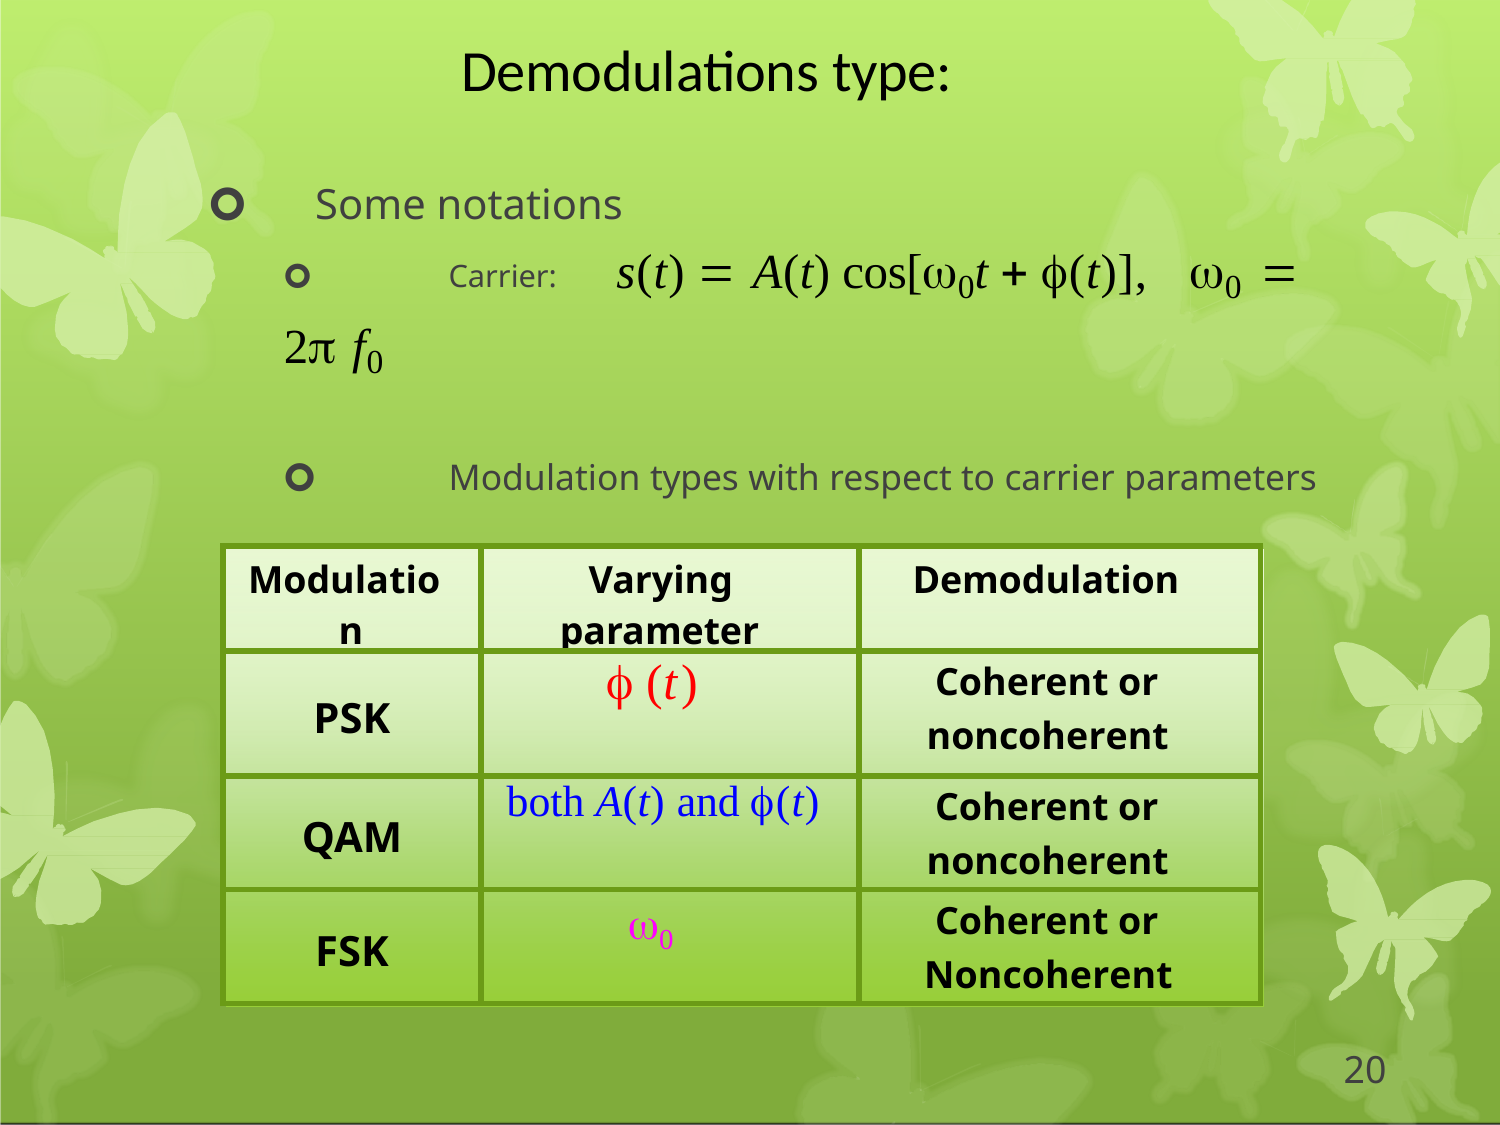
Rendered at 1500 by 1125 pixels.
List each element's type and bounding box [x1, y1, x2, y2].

picture [225, 548, 1264, 1008]
text_box [0, 0, 1500, 1125]
